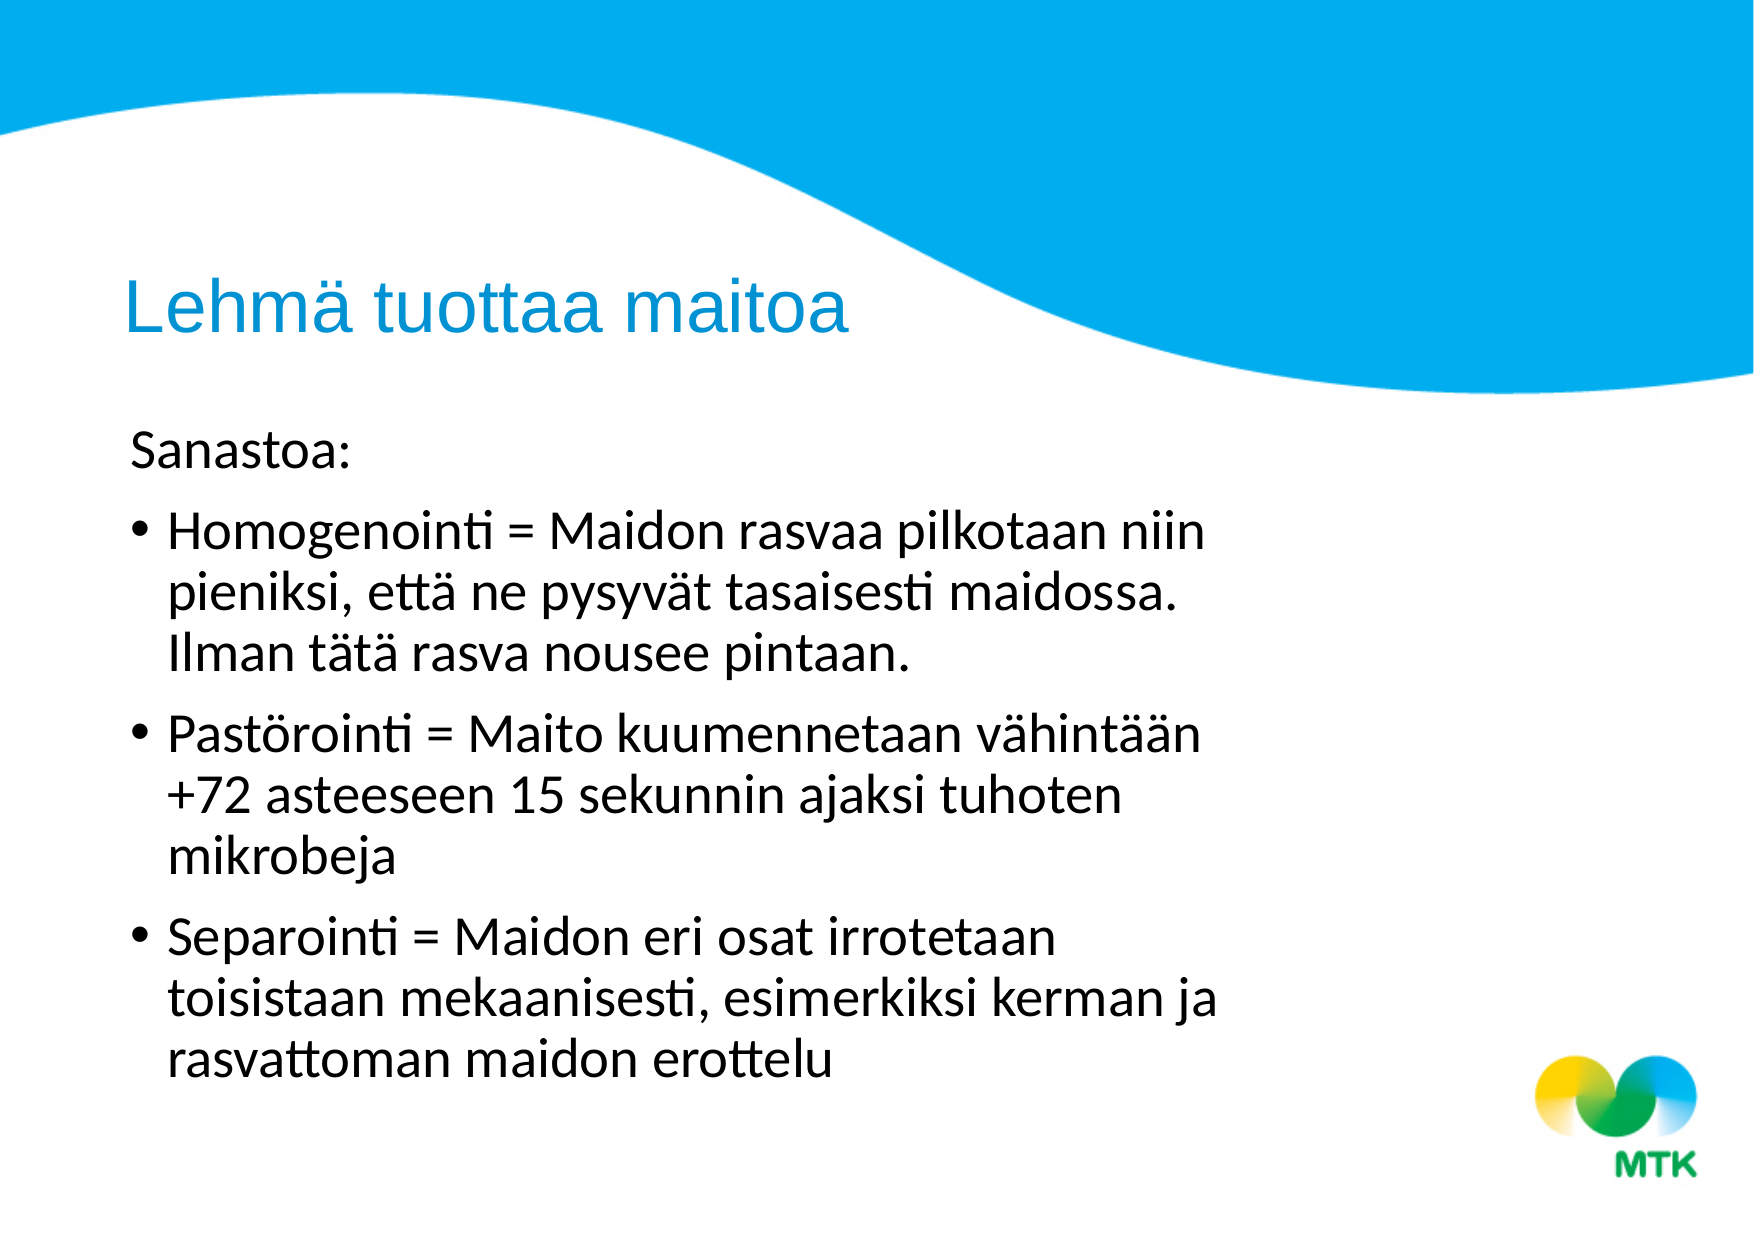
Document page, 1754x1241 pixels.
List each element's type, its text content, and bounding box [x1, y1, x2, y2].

text_box Lehmä tuottaa maitoa [109, 250, 1561, 388]
picture [0, 93, 1754, 1240]
text_box Sanastoa: Homogenointi = Maidon rasvaa pilkotaan niin pieniksi, että ne pysyvät tasaisesti maidossa. Ilman tätä rasva nousee pintaan. Pastörointi = Maito kuumennetaan vähintään +72 asteeseen 15 sekunnin ajaksi tuhoten mikrobeja Separointi = Maidon eri osat irrotetaan toisistaan mekaanisesti, esimerkiksi kerman ja rasvattoman maidon erottelu [114, 411, 1288, 1105]
